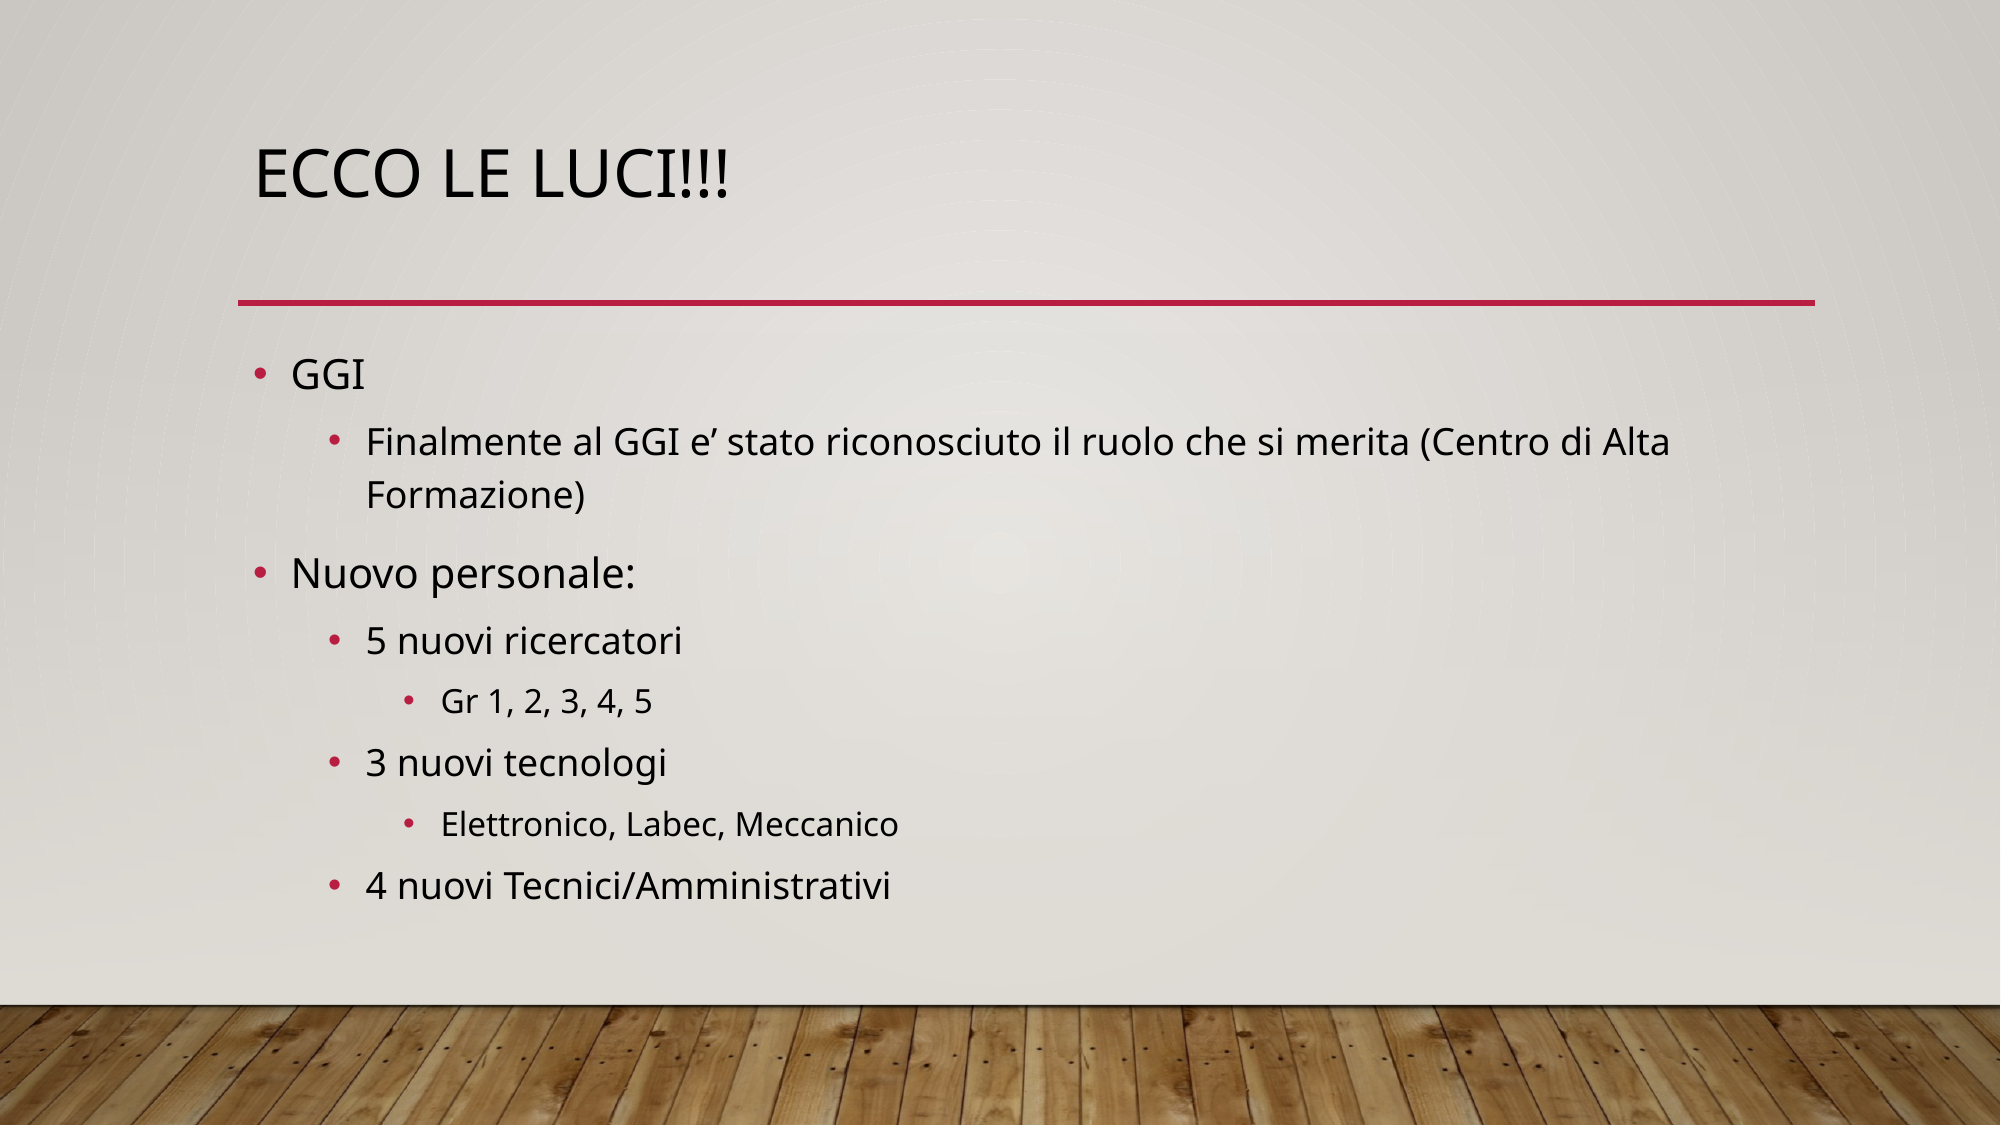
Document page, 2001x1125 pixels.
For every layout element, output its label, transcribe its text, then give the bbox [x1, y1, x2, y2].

list GGI Finalmente al GGI e’ stato riconosciuto il ruolo che si merita (Centro di Alta Formazione) Nuovo personale: 5 nuovi ricercatori Gr 1, 2, 3, 4, 5 3 nuovi tecnologi Elettronico, Labec, Meccanico 4 nuovi Tecnici/Amministrativi [238, 330, 1814, 897]
picture [0, 1005, 2000, 1125]
title Ecco le luci!!! [238, 131, 1814, 305]
